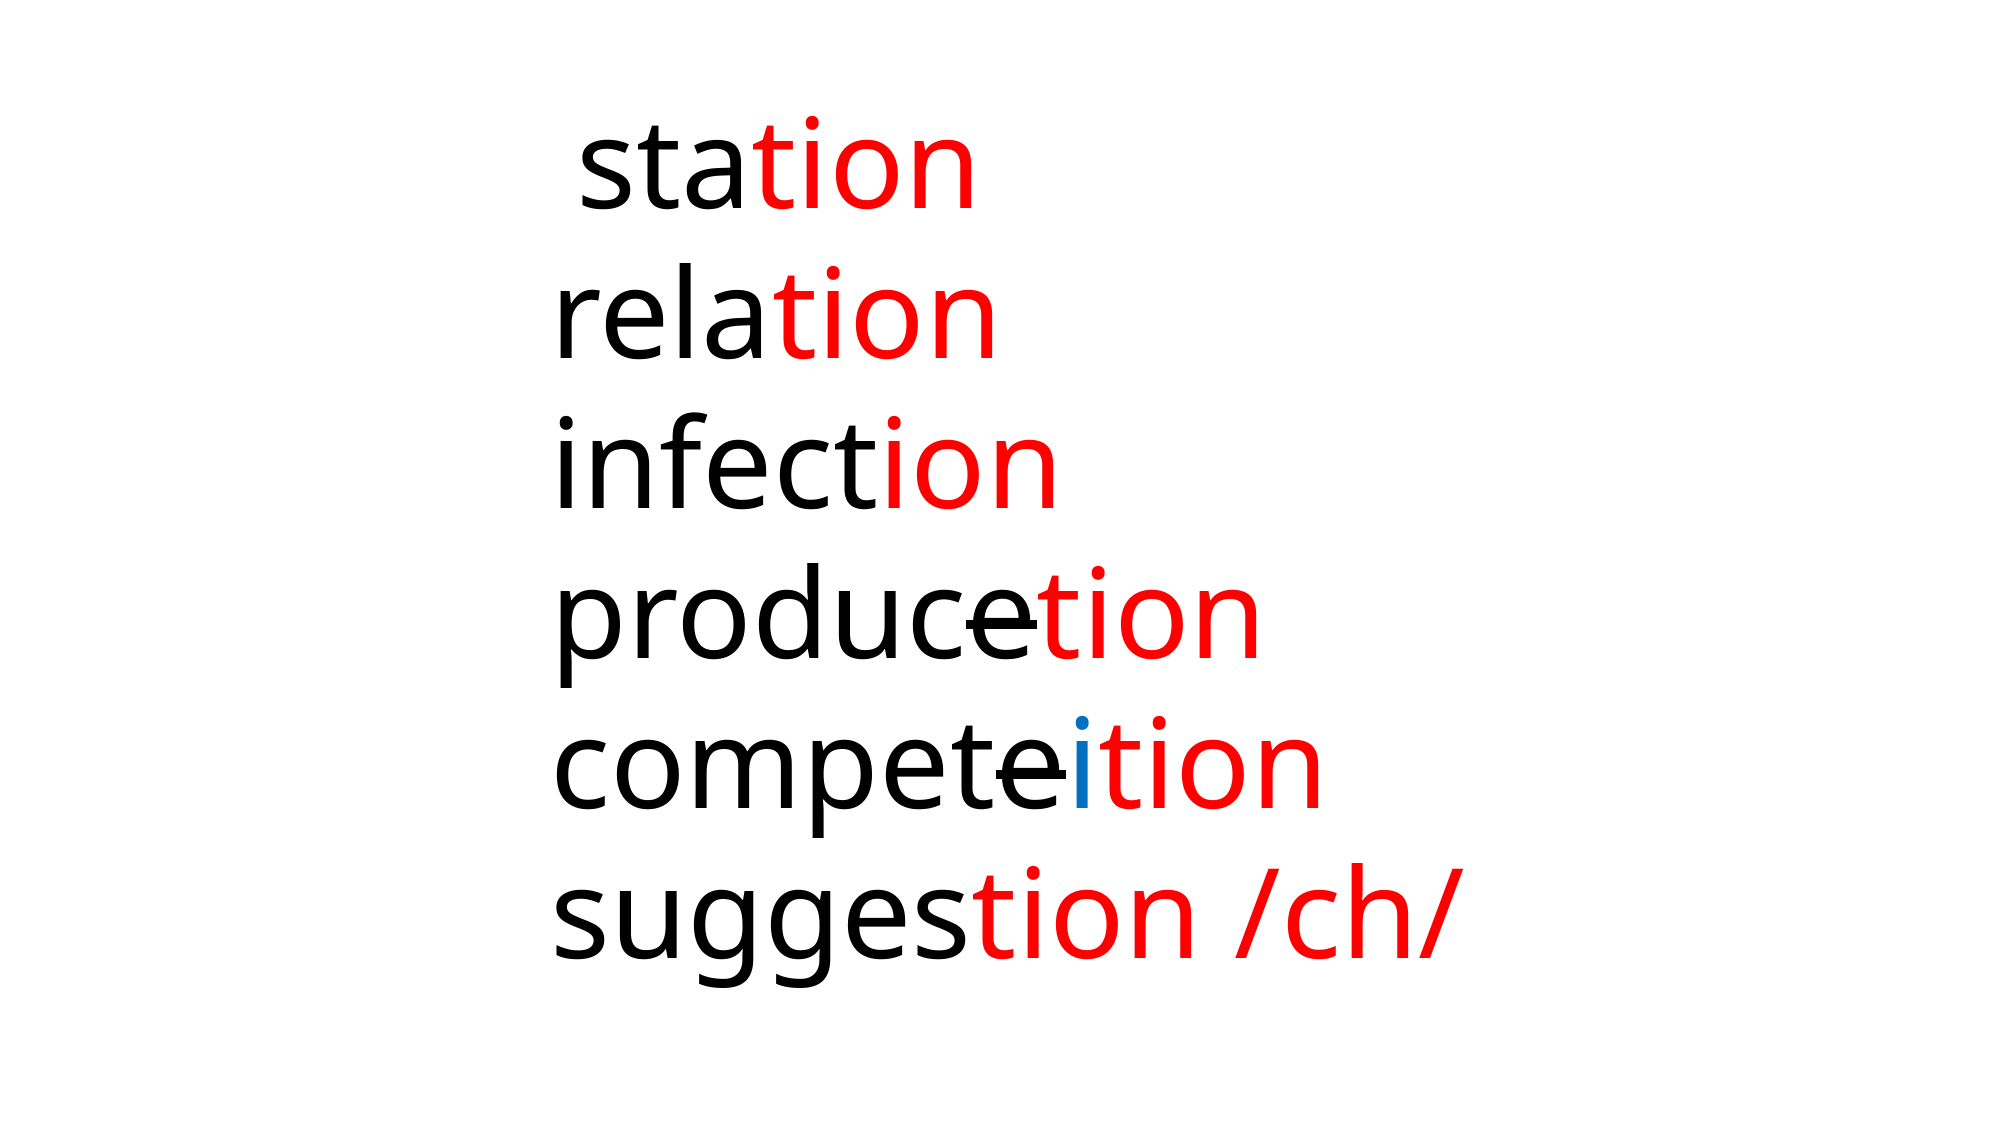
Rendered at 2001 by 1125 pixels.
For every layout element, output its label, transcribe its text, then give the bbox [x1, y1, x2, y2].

text_box station relation infection producetion competeition suggestion /ch/ [502, 75, 1732, 1125]
